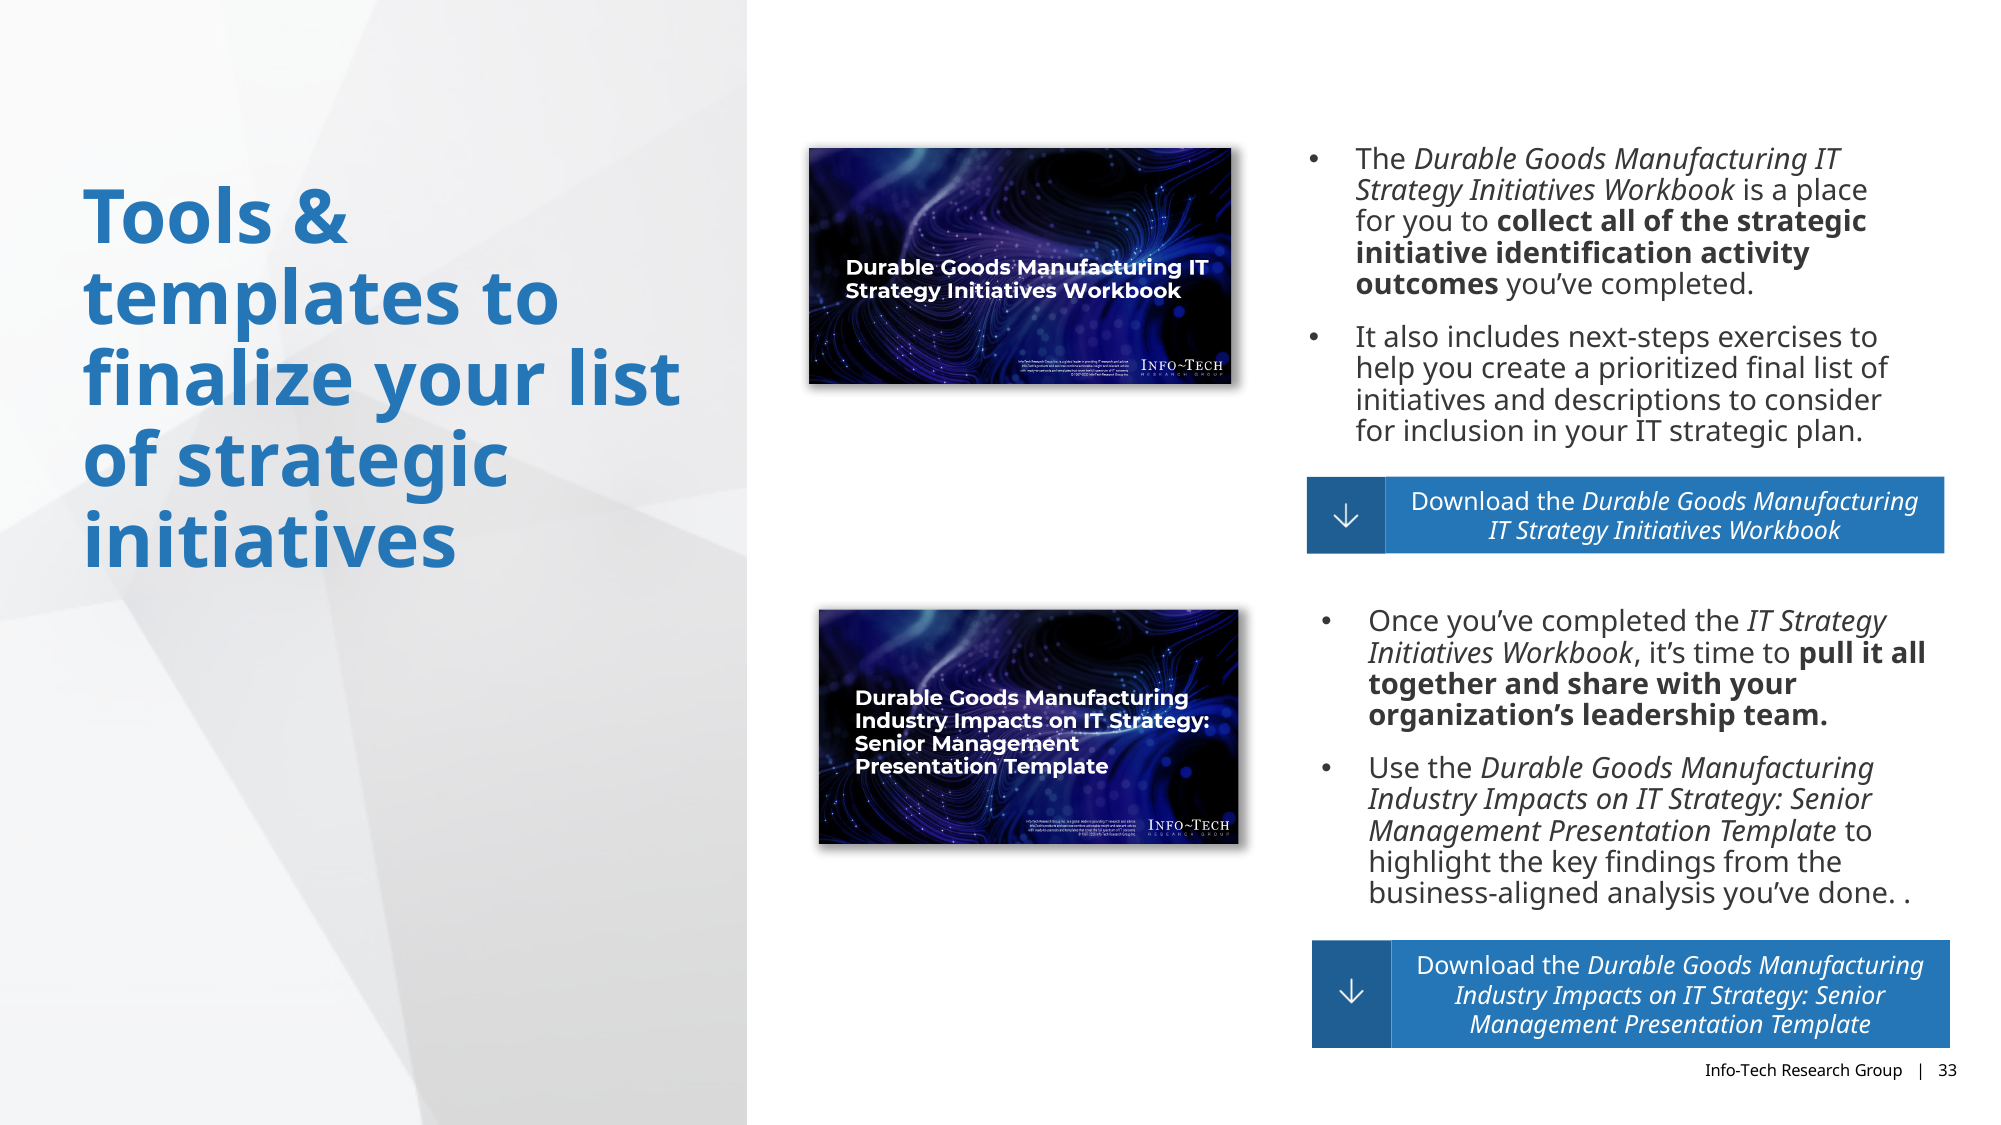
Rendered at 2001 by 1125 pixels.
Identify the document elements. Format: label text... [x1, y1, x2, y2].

title Tools & templates to finalize your list of strategic initiatives [82, 179, 701, 657]
picture [809, 148, 1232, 384]
text_box Info-Tech Research Group | 33 [1647, 1052, 2000, 1073]
picture [818, 609, 1239, 844]
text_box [1306, 476, 1945, 554]
text_box The Durable Goods Manufacturing IT Strategy Initiatives Workbook is a place for you to collect all of the strategic initiative identification activity outcomes you’ve completed. It also includes next-steps exercises to help you create a prioritized final list of initiatives and descriptions to consider for inclusion in your IT strategic plan. [1293, 136, 1930, 416]
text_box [1312, 940, 1950, 1048]
text_box Once you’ve completed the IT Strategy Initiatives Workbook, it’s time to pull it all together and share with your organization’s leadership team. Use the Durable Goods Manufacturing Industry Impacts on IT Strategy: Senior Management Presentation Template to highlight the key findings from the business-aligned analysis you’ve done. . [1306, 599, 1943, 917]
